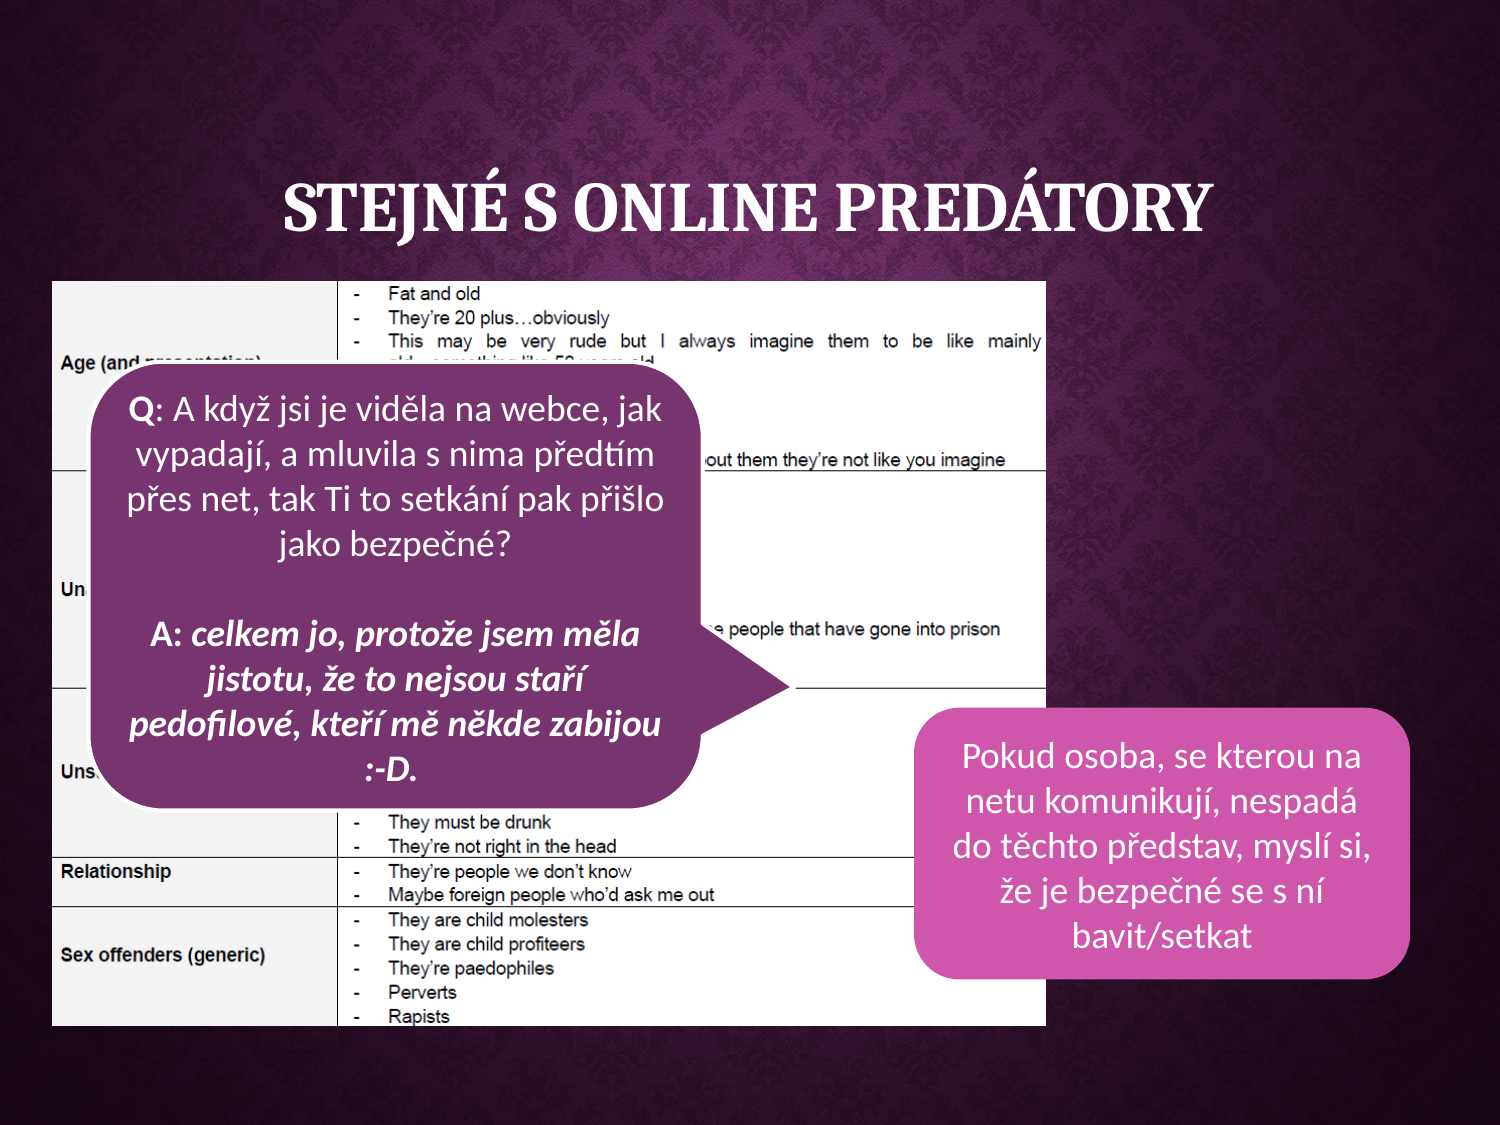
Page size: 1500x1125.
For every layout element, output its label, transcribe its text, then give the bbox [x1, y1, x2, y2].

text_box Pokud osoba, se kterou na netu komunikují, nespadá do těchto představ, myslí si, že je bezpečné se s ní bavit/setkat [1052, 706, 1412, 981]
picture [52, 281, 1046, 1027]
title Stejné s online predátory [112, 99, 1387, 318]
